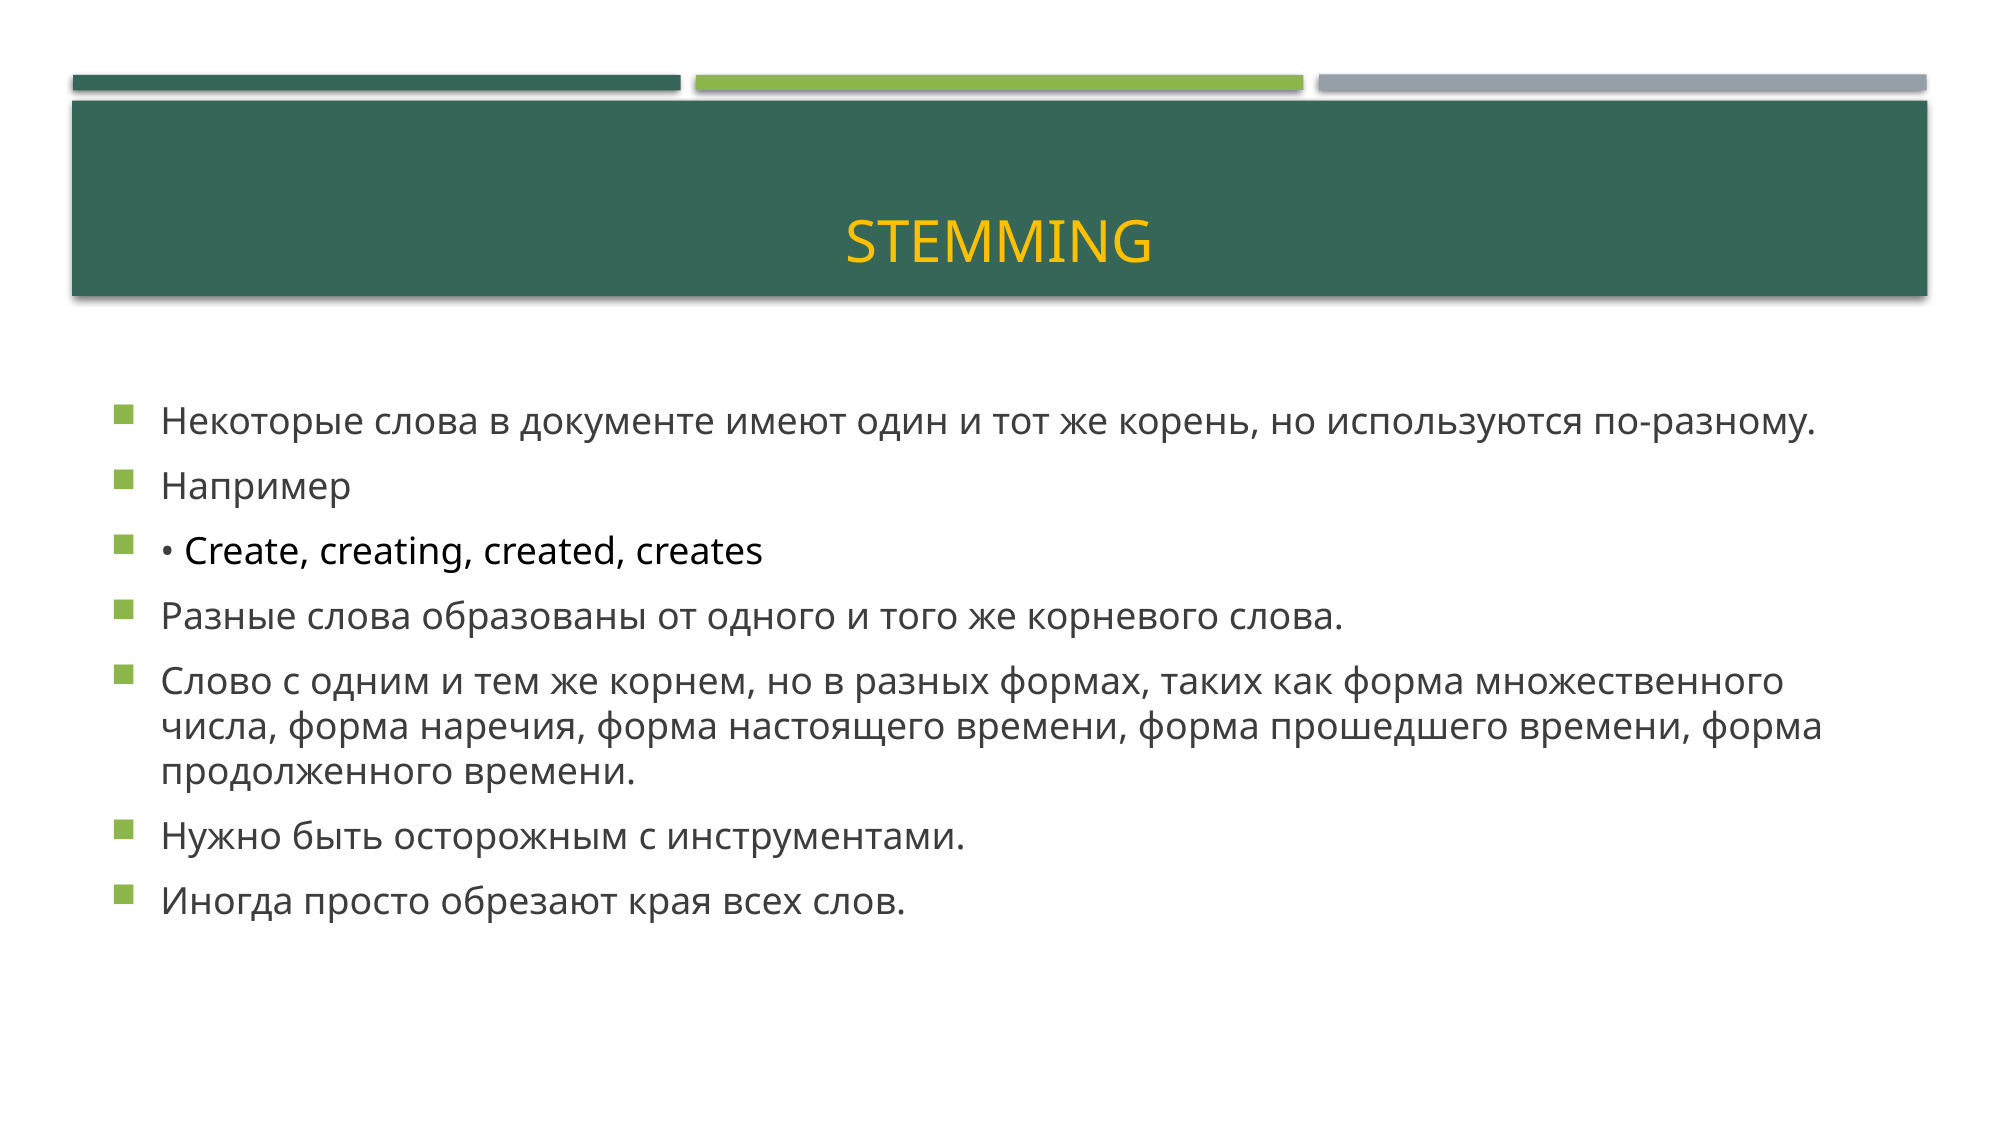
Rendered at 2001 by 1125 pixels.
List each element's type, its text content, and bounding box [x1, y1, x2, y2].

title Stemming [95, 115, 1905, 282]
list Некоторые слова в документе имеют один и тот же корень, но используются по-разному. Например • Create, creating, created, creates Разные слова образованы от одного и того же корневого слова. Слово с одним и тем же корнем, но в разных формах, таких как форма множественного числа, форма наречия, форма настоящего времени, форма прошедшего времени, форма продолженного времени. Нужно быть осторожным с инструментами. Иногда просто обрезают края всех слов. [95, 357, 1905, 962]
